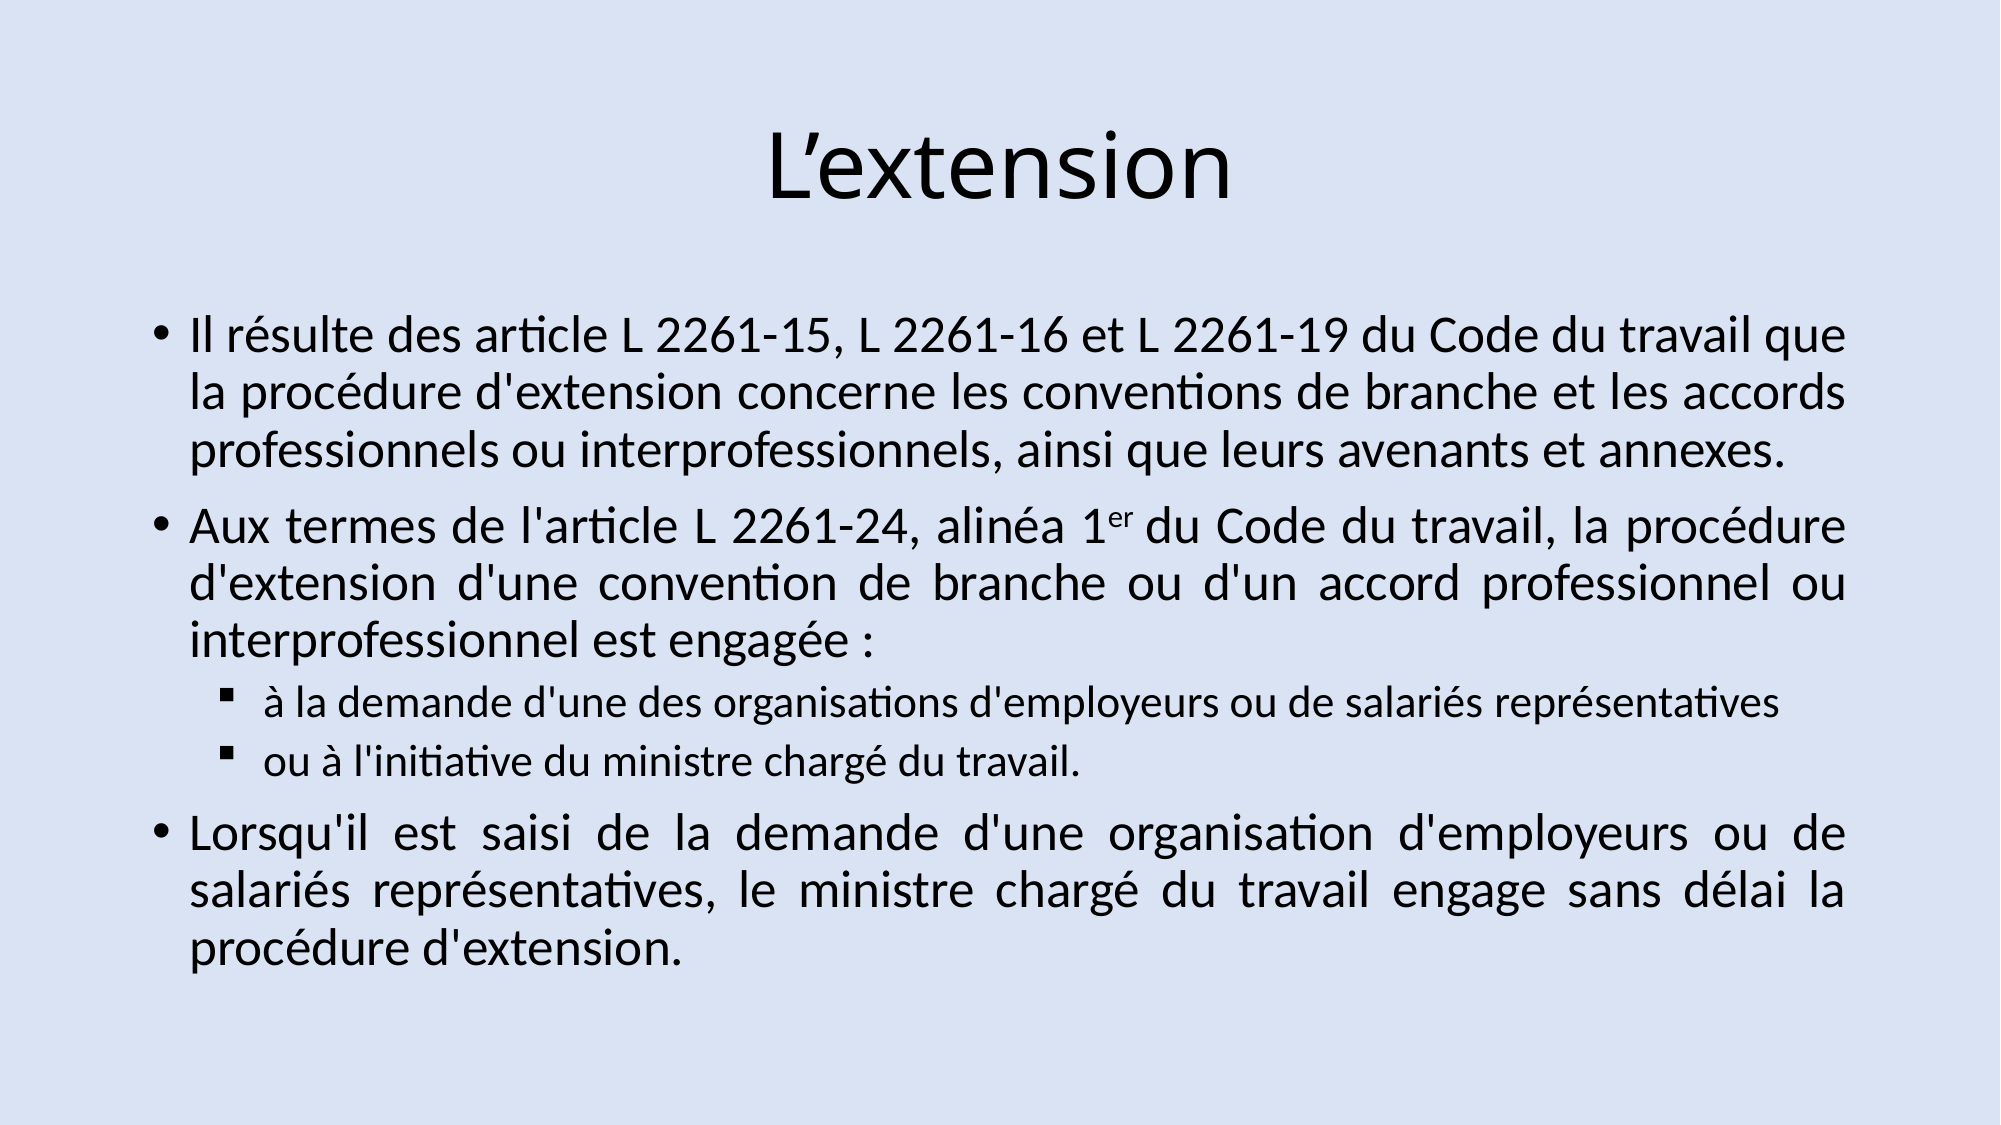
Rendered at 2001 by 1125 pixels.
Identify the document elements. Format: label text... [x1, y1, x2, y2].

list Il résulte des article L 2261-15, L 2261-16 et L 2261-19 du Code du travail que la procédure d'extension concerne les conventions de branche et les accords professionnels ou interprofessionnels, ainsi que leurs avenants et annexes. Aux termes de l'article L 2261-24, alinéa 1er du Code du travail, la procédure d'extension d'une convention de branche ou d'un accord professionnel ou interprofessionnel est engagée : à la demande d'une des organisations d'employeurs ou de salariés représentatives ou à l'initiative du ministre chargé du travail. Lorsqu'il est saisi de la demande d'une organisation d'employeurs ou de salariés représentatives, le ministre chargé du travail engage sans délai la procédure d'extension. [137, 299, 1863, 1014]
title L’extension [137, 59, 1863, 278]
